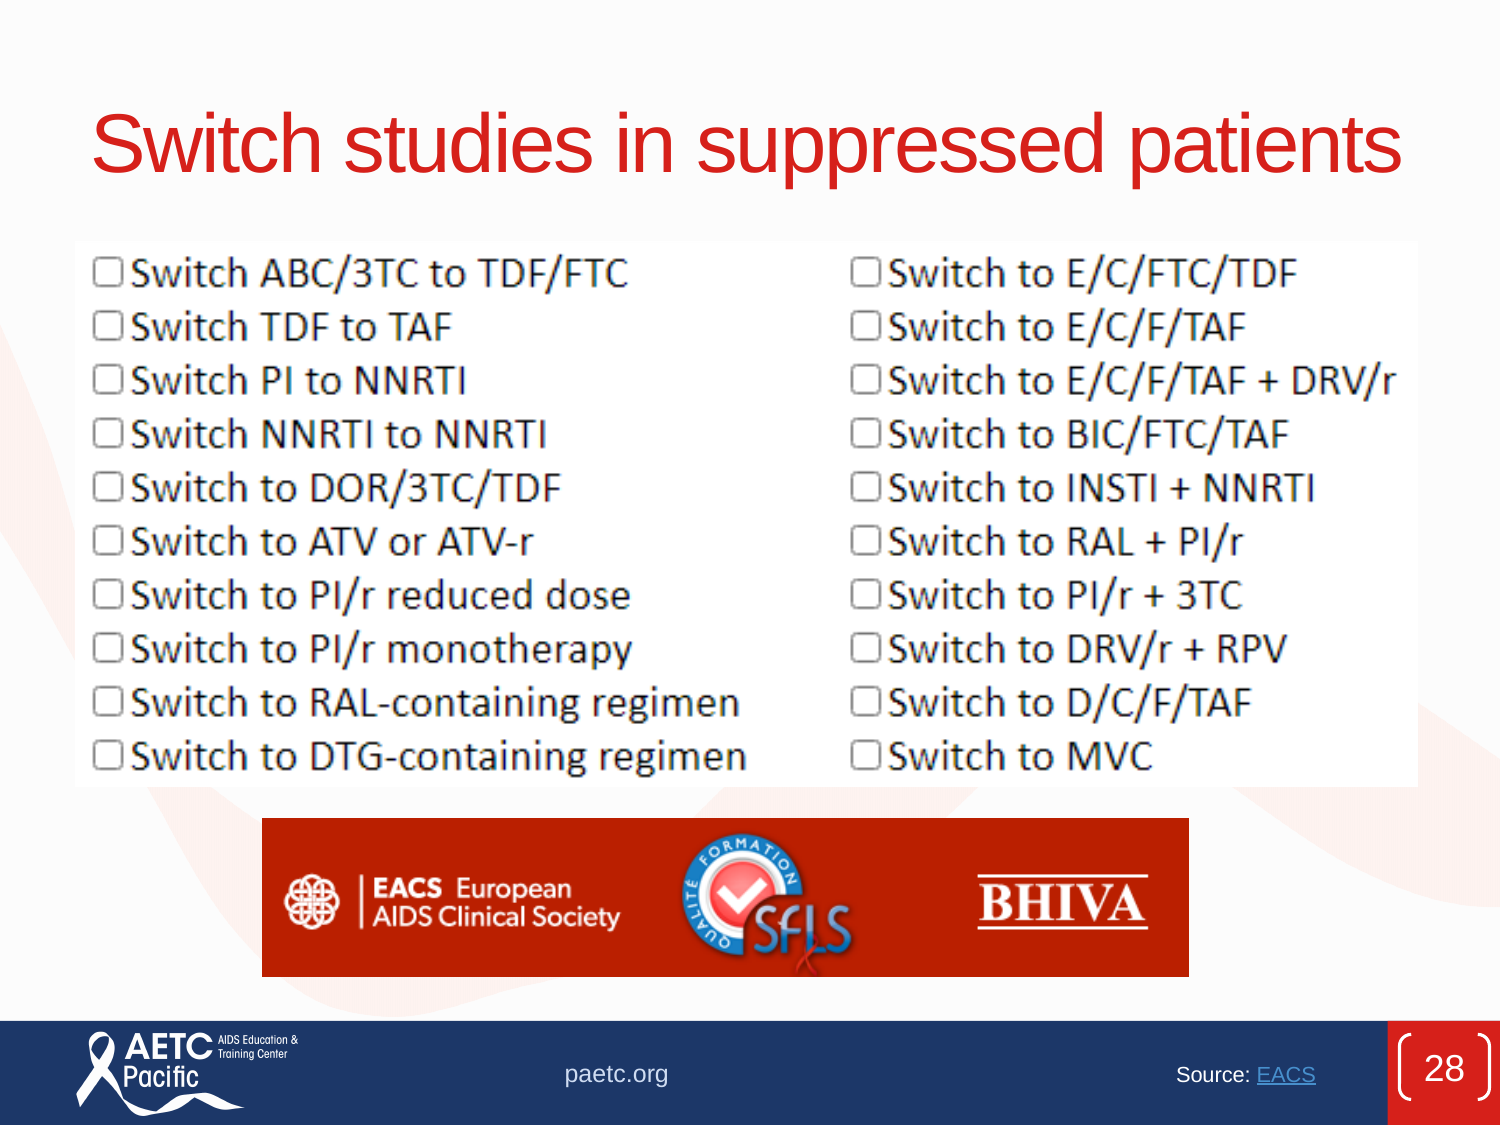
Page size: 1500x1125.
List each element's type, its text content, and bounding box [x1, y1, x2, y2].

picture [75, 1029, 299, 1120]
title Switch studies in suppressed patients [75, 45, 1440, 233]
picture [0, 0, 1500, 1017]
text_box Source: EACS [979, 1052, 1399, 1094]
slide_number 28 [1397, 1032, 1492, 1101]
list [74, 240, 1419, 787]
text_box Source: EACS [1490, 1052, 1500, 1094]
footer paetc.org [549, 1042, 1267, 1103]
